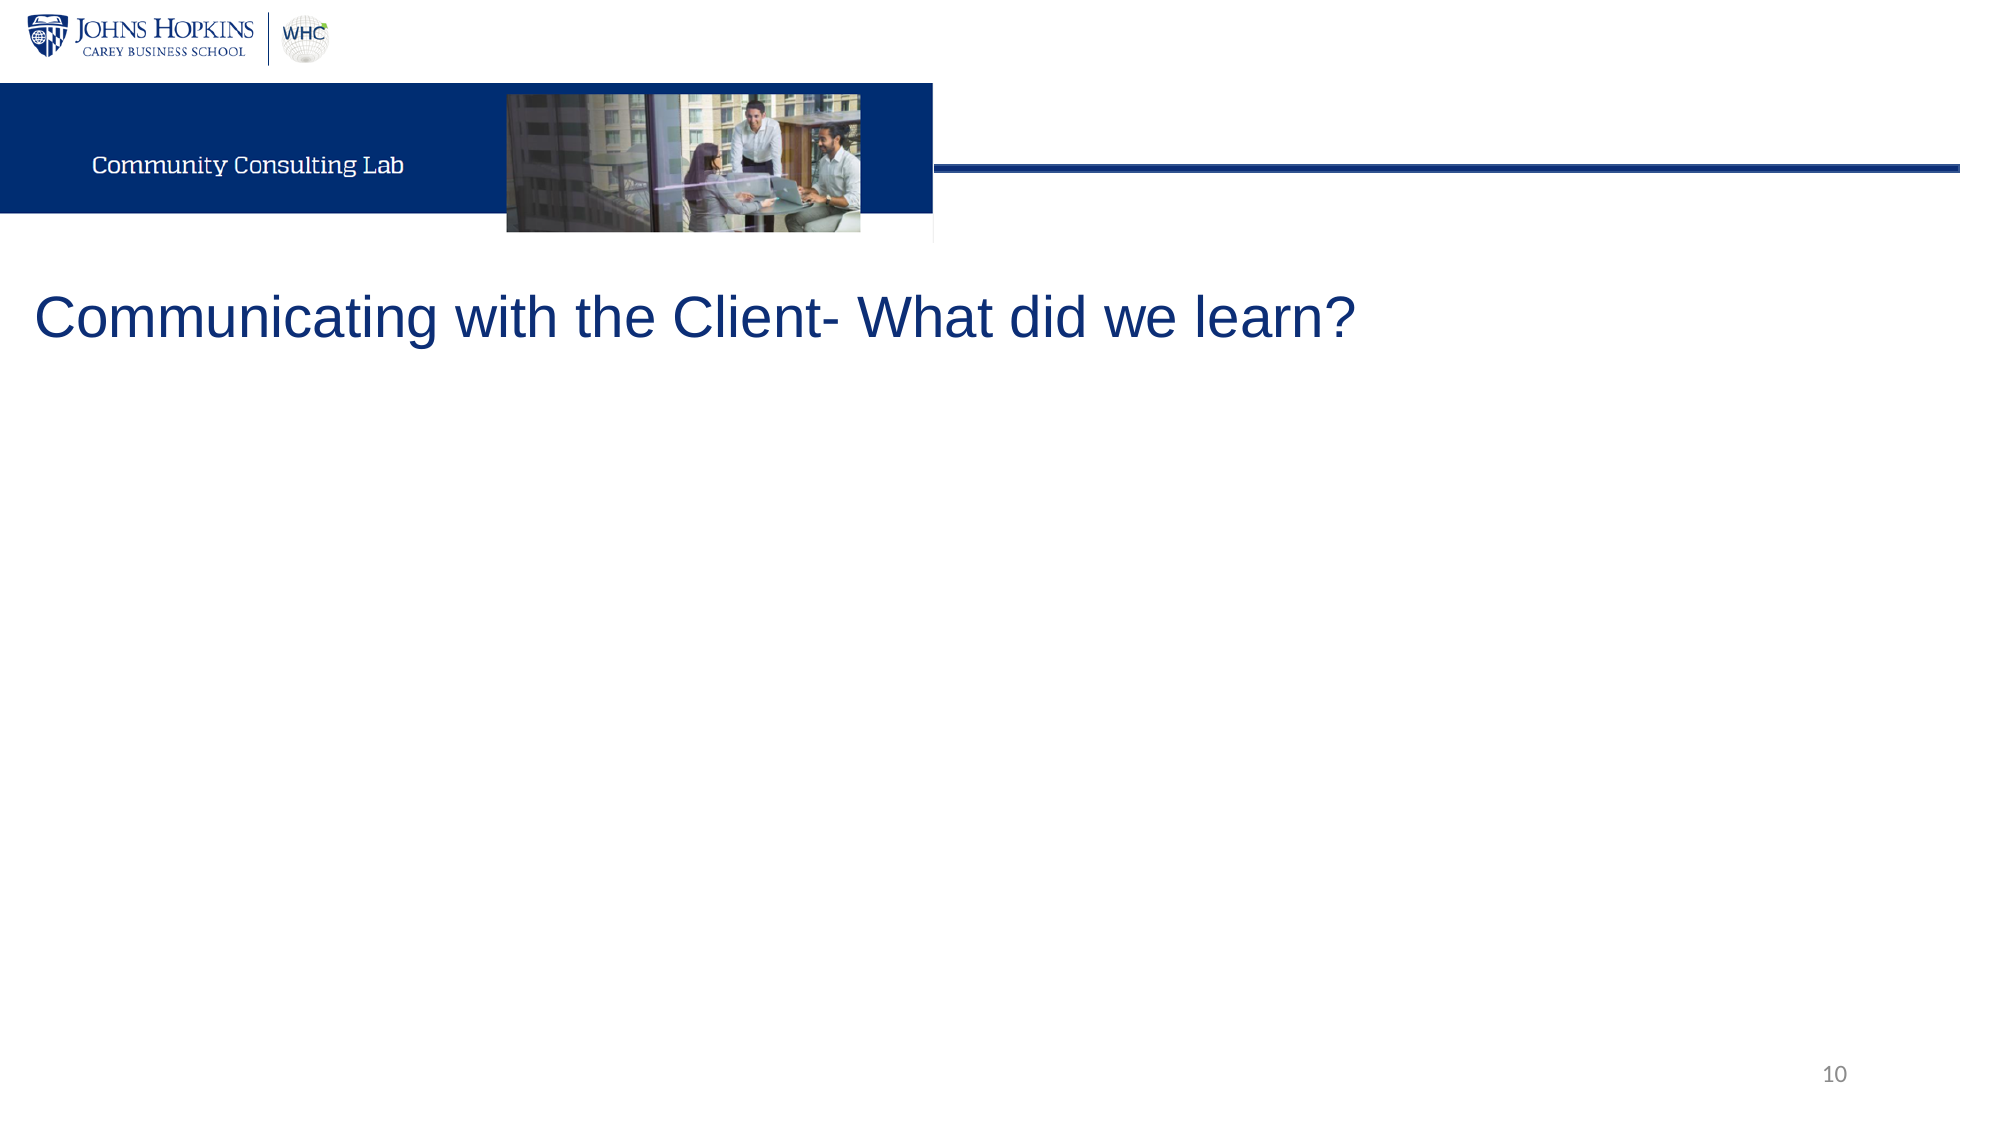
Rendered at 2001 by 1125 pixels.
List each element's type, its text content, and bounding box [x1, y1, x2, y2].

text_box Communicating with the Client- What did we learn? [19, 278, 1921, 771]
picture [0, 0, 934, 255]
slide_number 10 [1412, 1042, 1863, 1103]
text_box [934, 164, 1960, 173]
